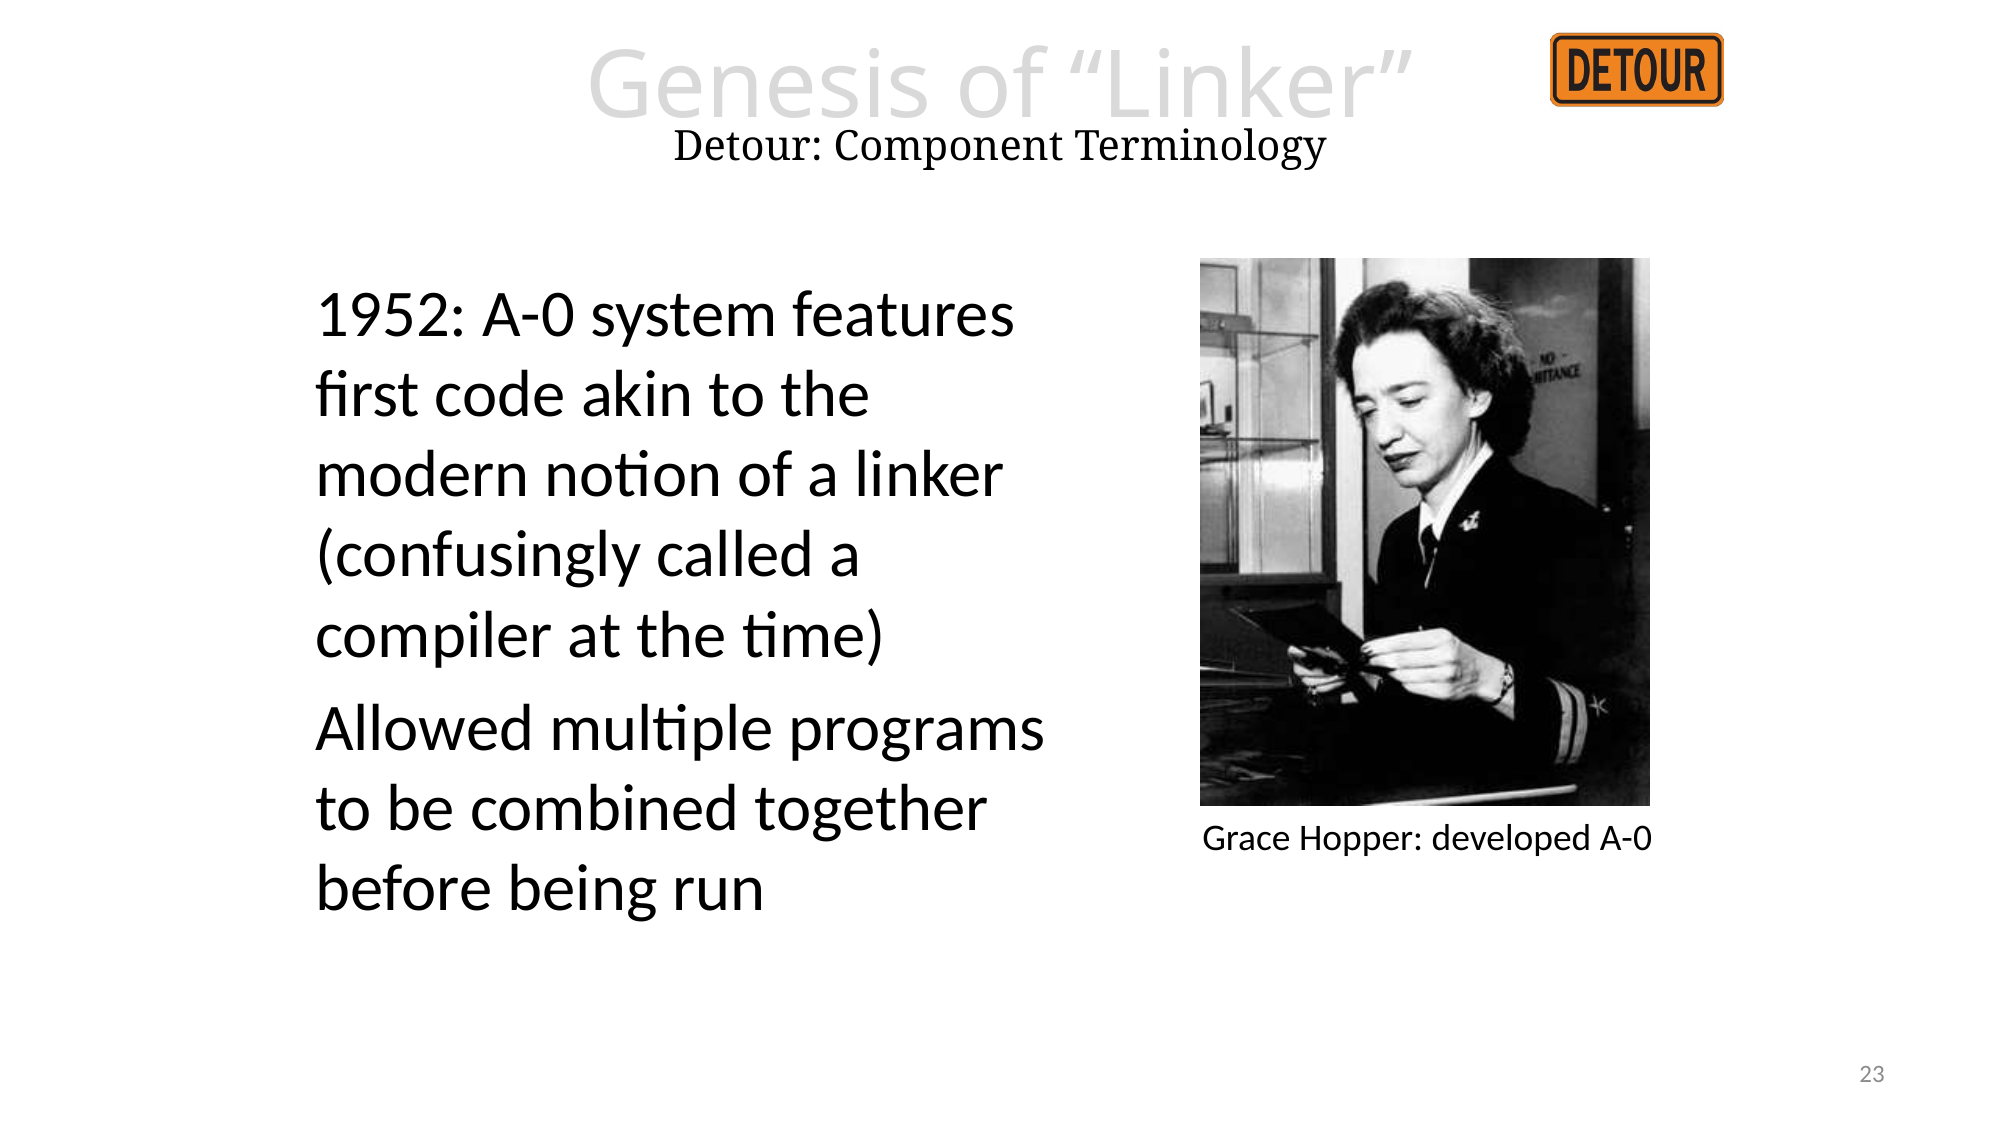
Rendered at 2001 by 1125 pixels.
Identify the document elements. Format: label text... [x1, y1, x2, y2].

text_box Genesis of “Linker” Detour: Component Terminology [353, 2, 1647, 220]
list 1952: A-0 system features first code akin to the modern notion of a linker (confusingly called a compiler at the time) Allowed multiple programs to be combined together before being run [300, 262, 1075, 1005]
text_box Grace Hopper: developed A-0 [1187, 805, 1675, 866]
picture [1199, 258, 1651, 806]
slide_number 23 [1433, 1042, 1900, 1103]
picture [1549, 25, 1725, 114]
